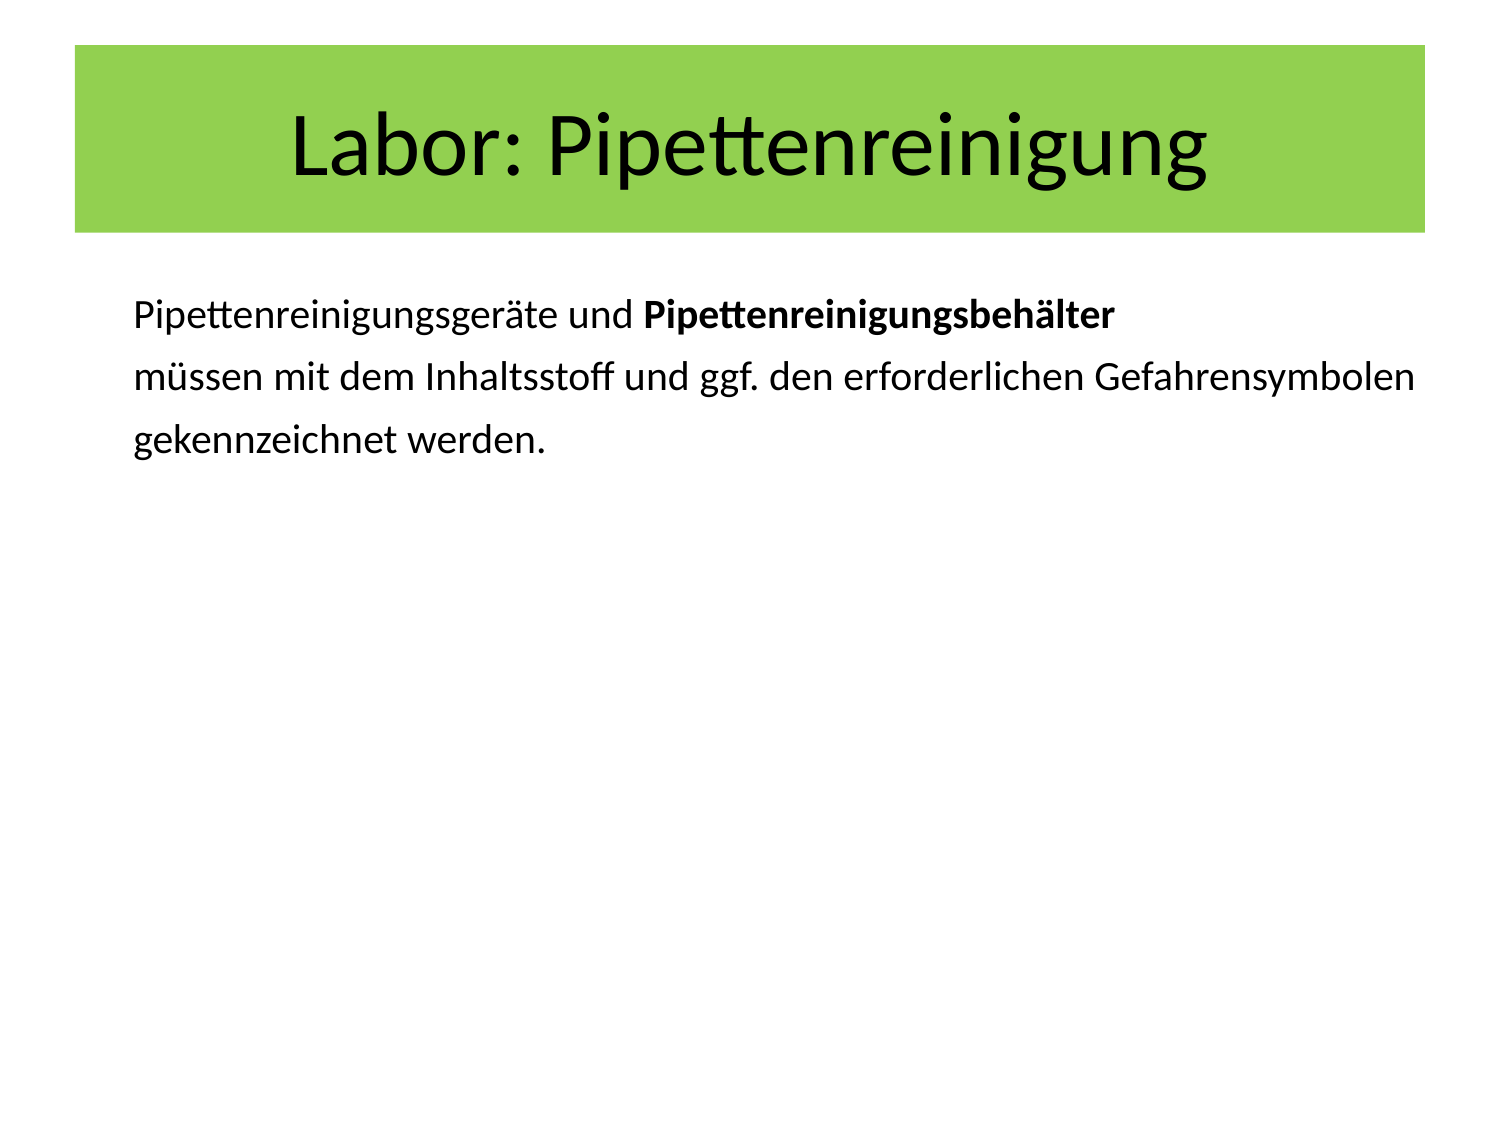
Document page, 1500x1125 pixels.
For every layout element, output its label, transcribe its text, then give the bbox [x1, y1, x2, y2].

text_box Labor: Pipettenreinigung [74, 45, 1425, 233]
text_box Pipettenreinigungsgeräte und Pipettenreinigungsbehälter müssen mit dem Inhaltsstoff und ggf. den erforderlichen Gefahrensymbolen gekennzeichnet werden. [118, 278, 1442, 594]
